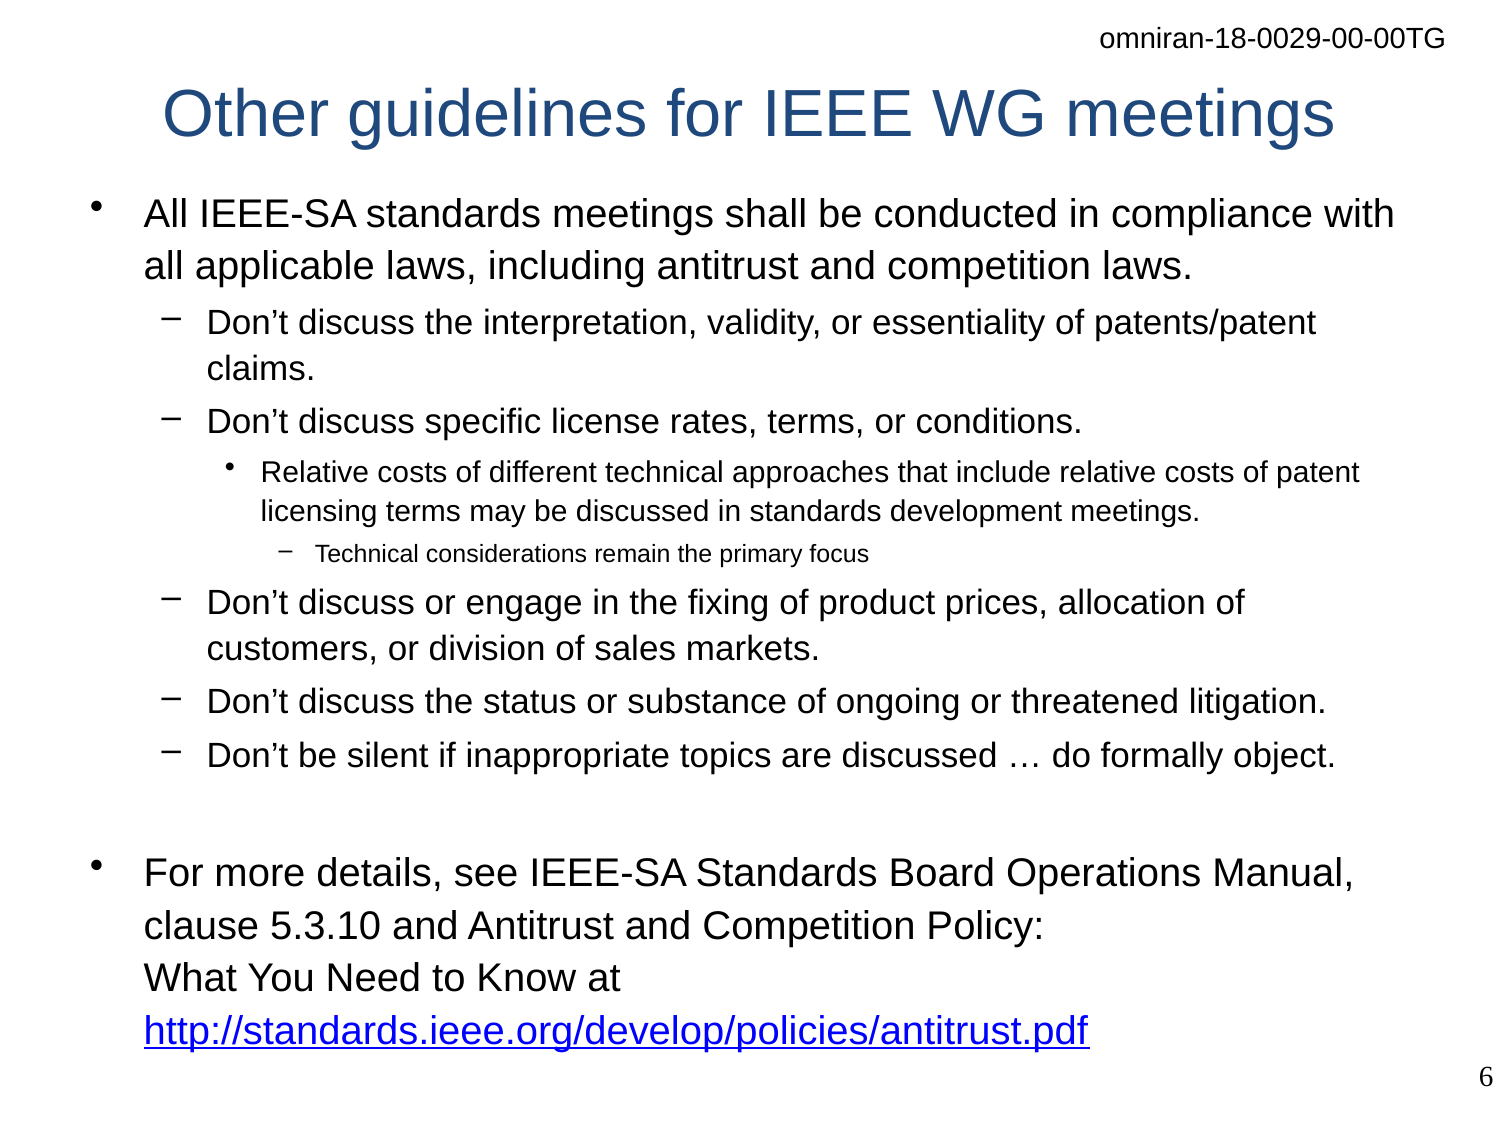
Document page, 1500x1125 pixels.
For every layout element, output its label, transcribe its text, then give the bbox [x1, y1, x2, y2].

list All IEEE-SA standards meetings shall be conducted in compliance with all applicable laws, including antitrust and competition laws. Don’t discuss the interpretation, validity, or essentiality of patents/patent claims. Don’t discuss specific license rates, terms, or conditions. Relative costs of different technical approaches that include relative costs of patent licensing terms may be discussed in standards development meetings. Technical considerations remain the primary focus Don’t discuss or engage in the fixing of product prices, allocation of customers, or division of sales markets. Don’t discuss the status or substance of ongoing or threatened litigation. Don’t be silent if inappropriate topics are discussed … do formally object. For more details, see IEEE-SA Standards Board Operations Manual, clause 5.3.10 and Antitrust and Competition Policy: What You Need to Know at http://standards.ieee.org/develop/policies/antitrust.pdf [75, 174, 1425, 1063]
title Other guidelines for IEEE WG meetings [75, 45, 1425, 174]
